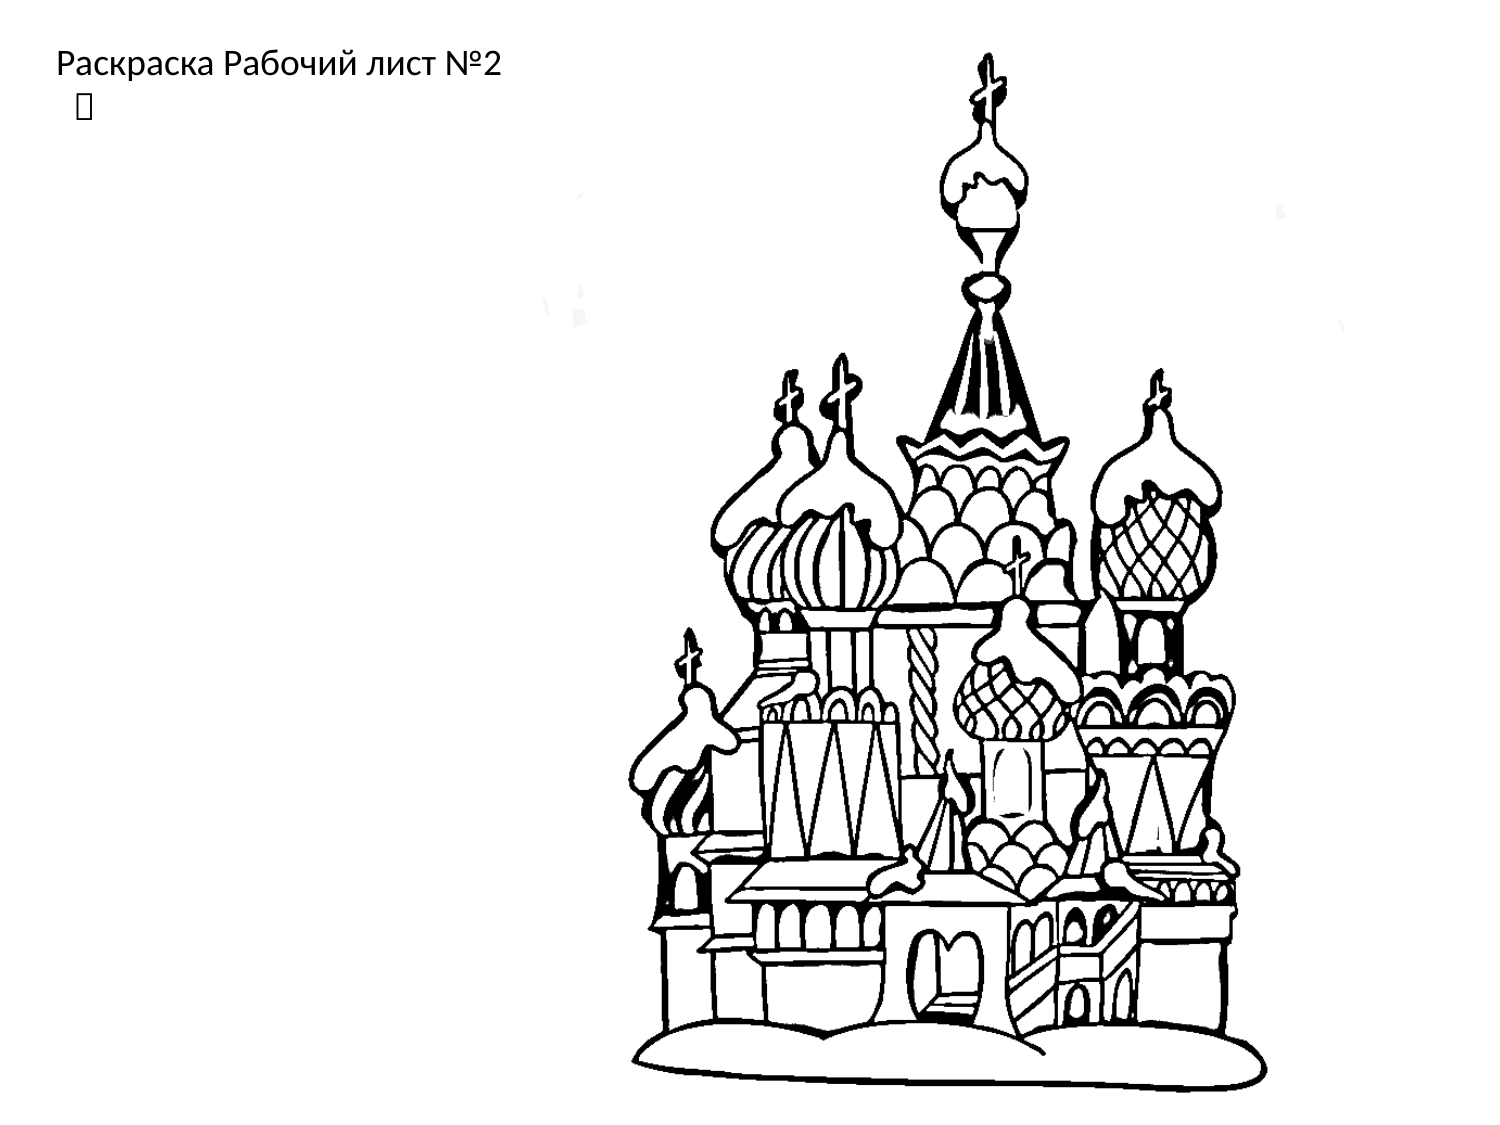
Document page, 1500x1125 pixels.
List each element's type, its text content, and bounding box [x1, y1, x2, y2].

picture [537, 0, 1351, 1098]
text_box Раскраска Рабочий лист №2  [41, 30, 532, 136]
